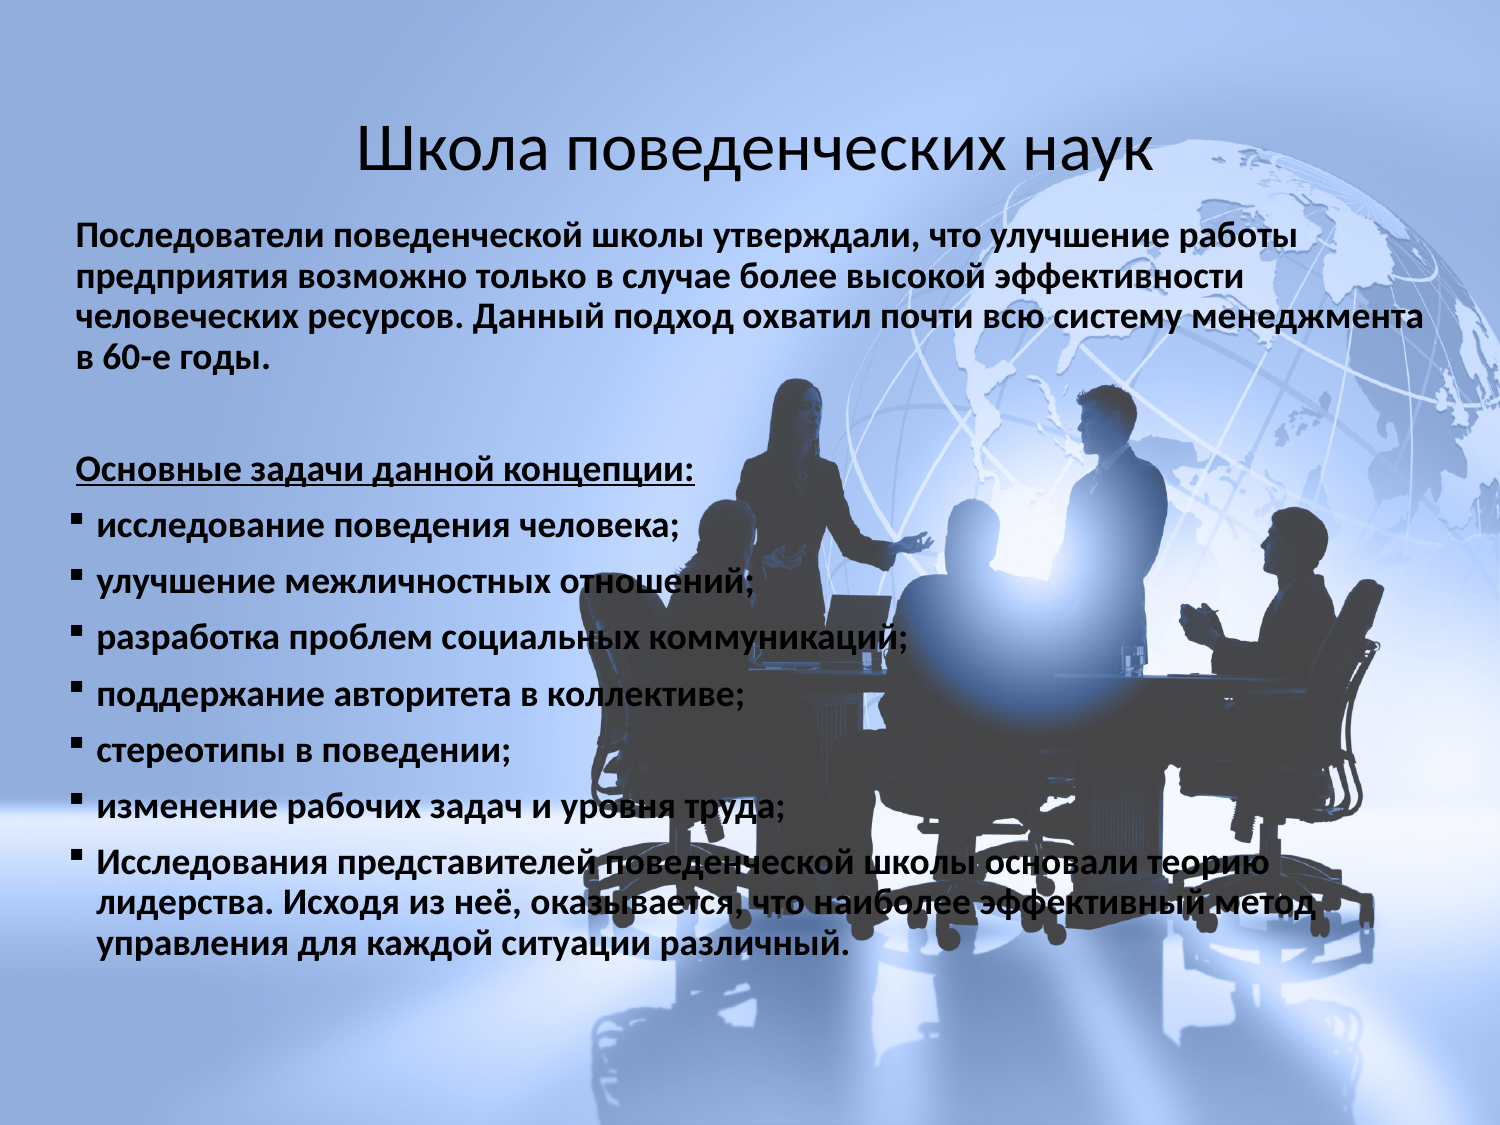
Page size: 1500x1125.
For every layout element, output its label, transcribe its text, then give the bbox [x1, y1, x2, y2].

title Школа поведенческих наук [112, 54, 1400, 208]
list Последователи поведенческой школы утверждали, что улучшение работы предприятия возможно только в случае более высокой эффективности человеческих ресурсов. Данный подход охватил почти всю систему менеджмента в 60-е годы. Основные задачи данной концепции: исследование поведения человека; улучшение межличностных отношений; разработка проблем социальных коммуникаций; поддержание авторитета в коллективе; стереотипы в поведении; изменение рабочих задач и уровня труда; Исследования представителей поведенческой школы основали теорию лидерства. Исходя из неё, оказывается, что наиболее эффективный метод управления для каждой ситуации различный. [53, 208, 1447, 1050]
